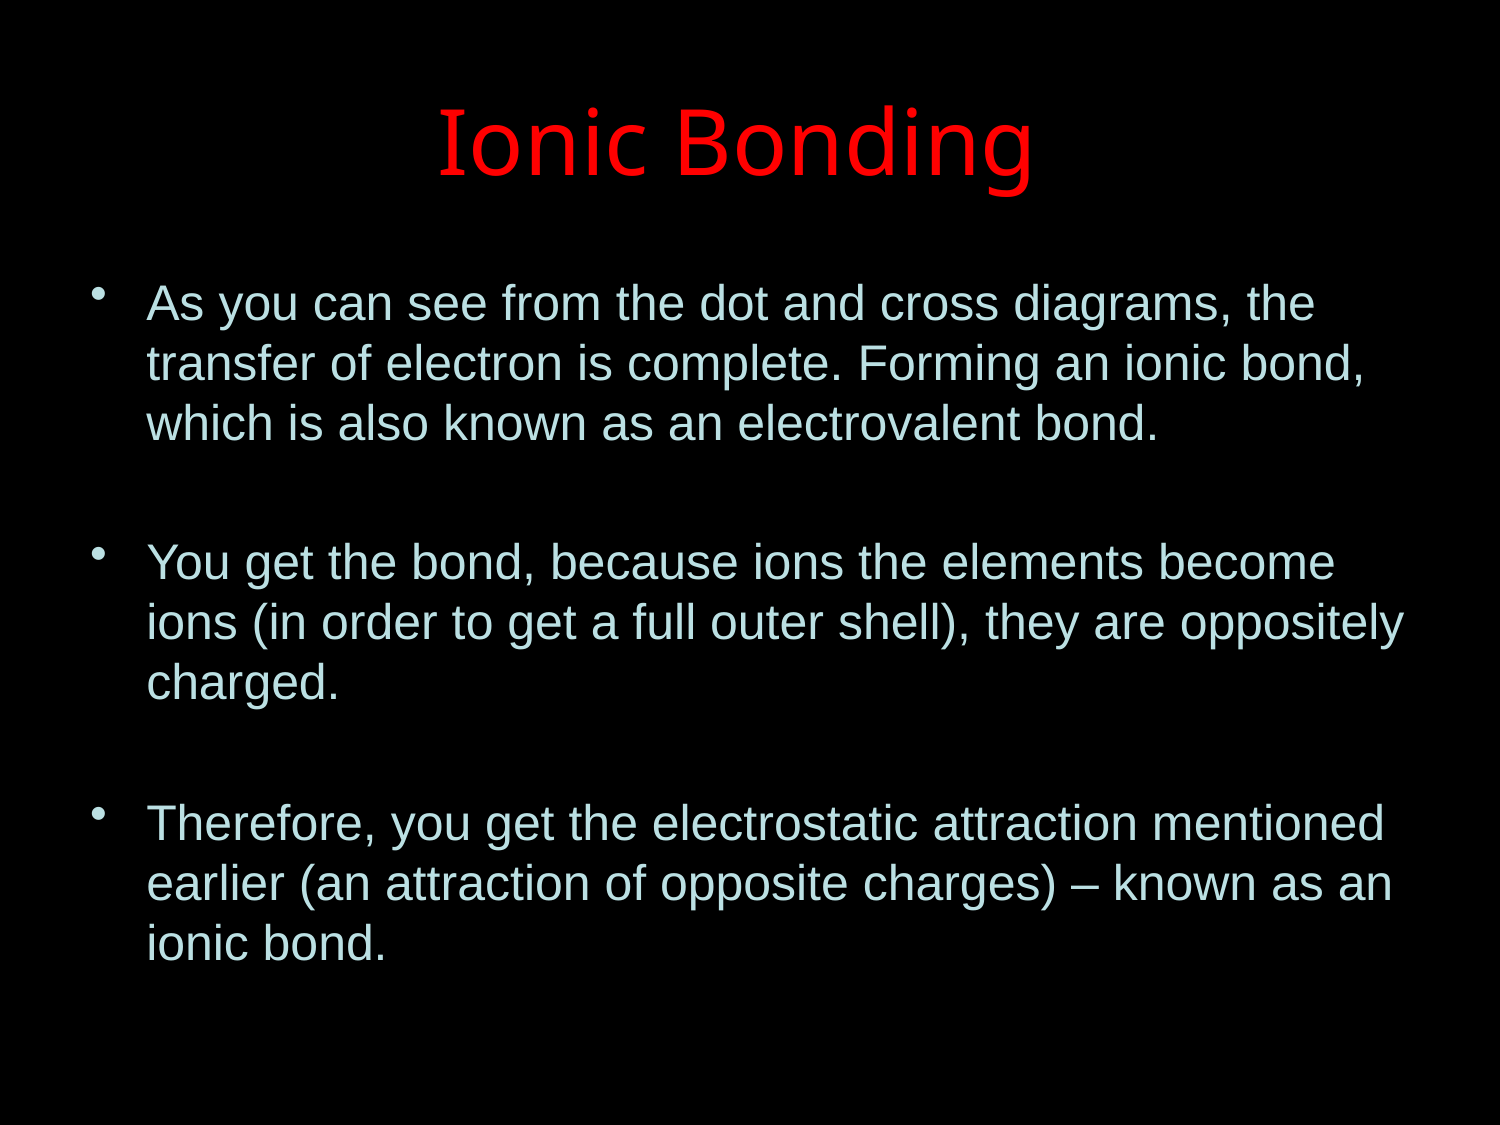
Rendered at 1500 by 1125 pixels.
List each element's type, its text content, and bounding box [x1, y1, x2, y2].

title Ionic Bonding [74, 44, 1426, 233]
list As you can see from the dot and cross diagrams, the transfer of electron is complete. Forming an ionic bond, which is also known as an electrovalent bond. You get the bond, because ions the elements become ions (in order to get a full outer shell), they are oppositely charged. Therefore, you get the electrostatic attraction mentioned earlier (an attraction of opposite charges) – known as an ionic bond. [74, 262, 1426, 1006]
